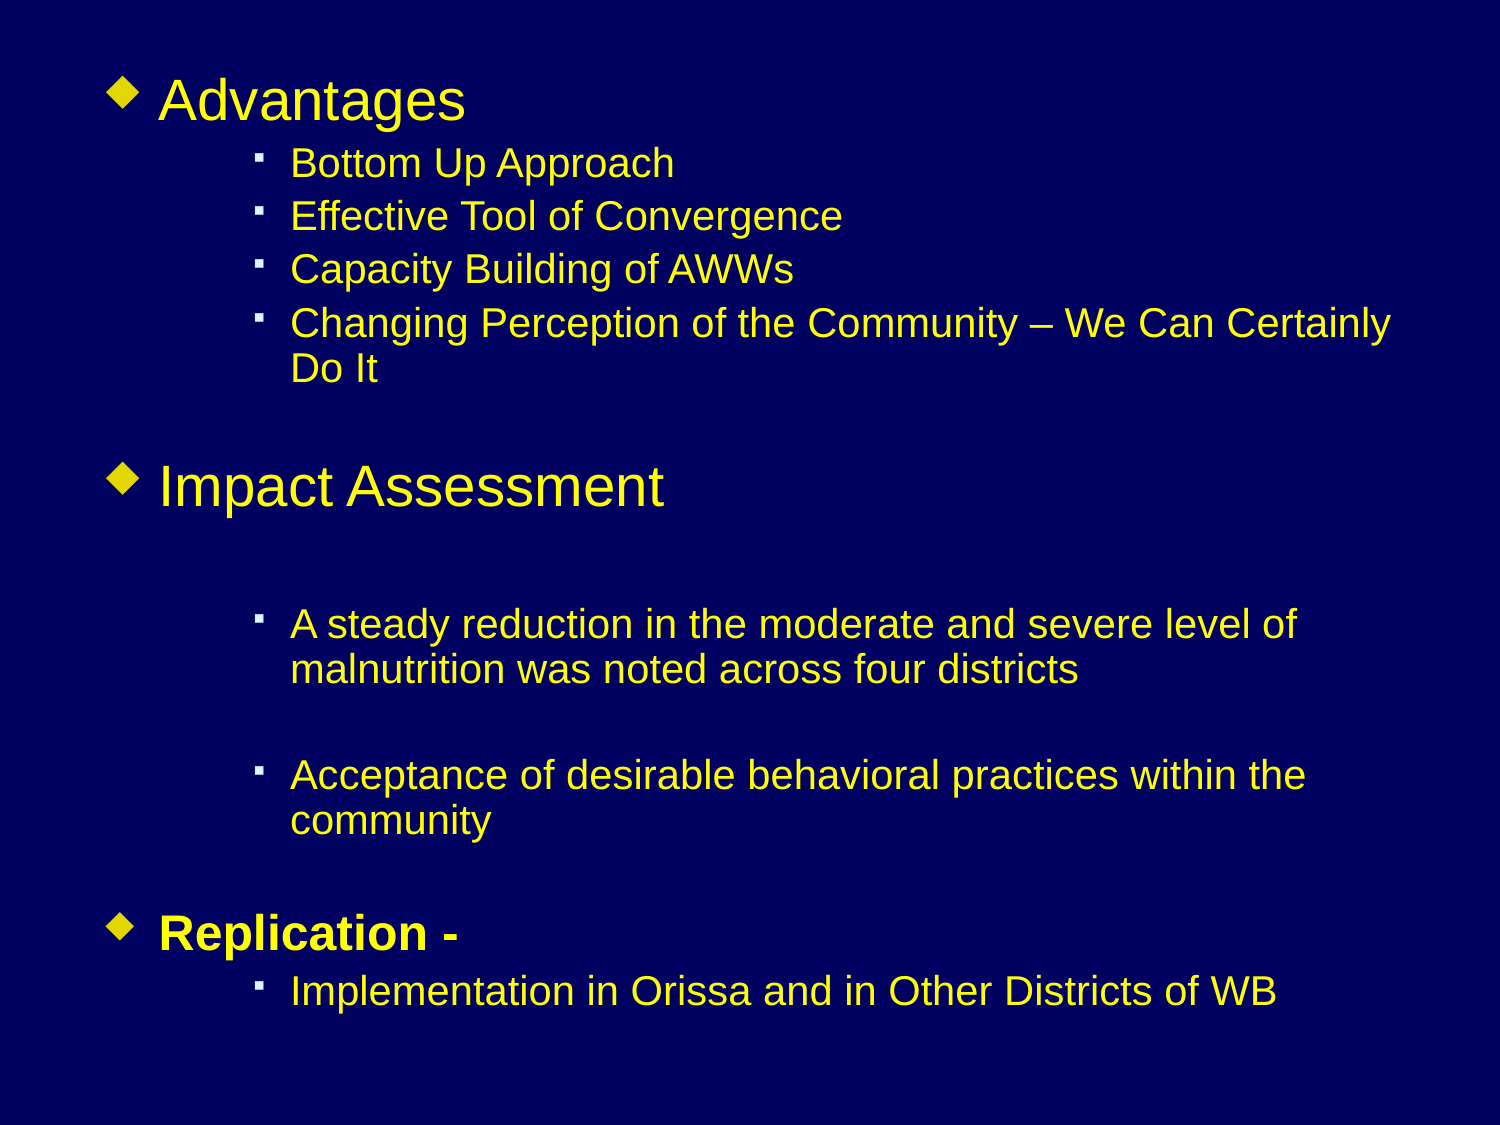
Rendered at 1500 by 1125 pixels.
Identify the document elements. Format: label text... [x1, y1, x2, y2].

list Advantages Bottom Up Approach Effective Tool of Convergence Capacity Building of AWWs Changing Perception of the Community – We Can Certainly Do It Impact Assessment A steady reduction in the moderate and severe level of malnutrition was noted across four districts Acceptance of desirable behavioral practices within the community Replication - Implementation in Orissa and in Other Districts of WB [87, 62, 1438, 1033]
